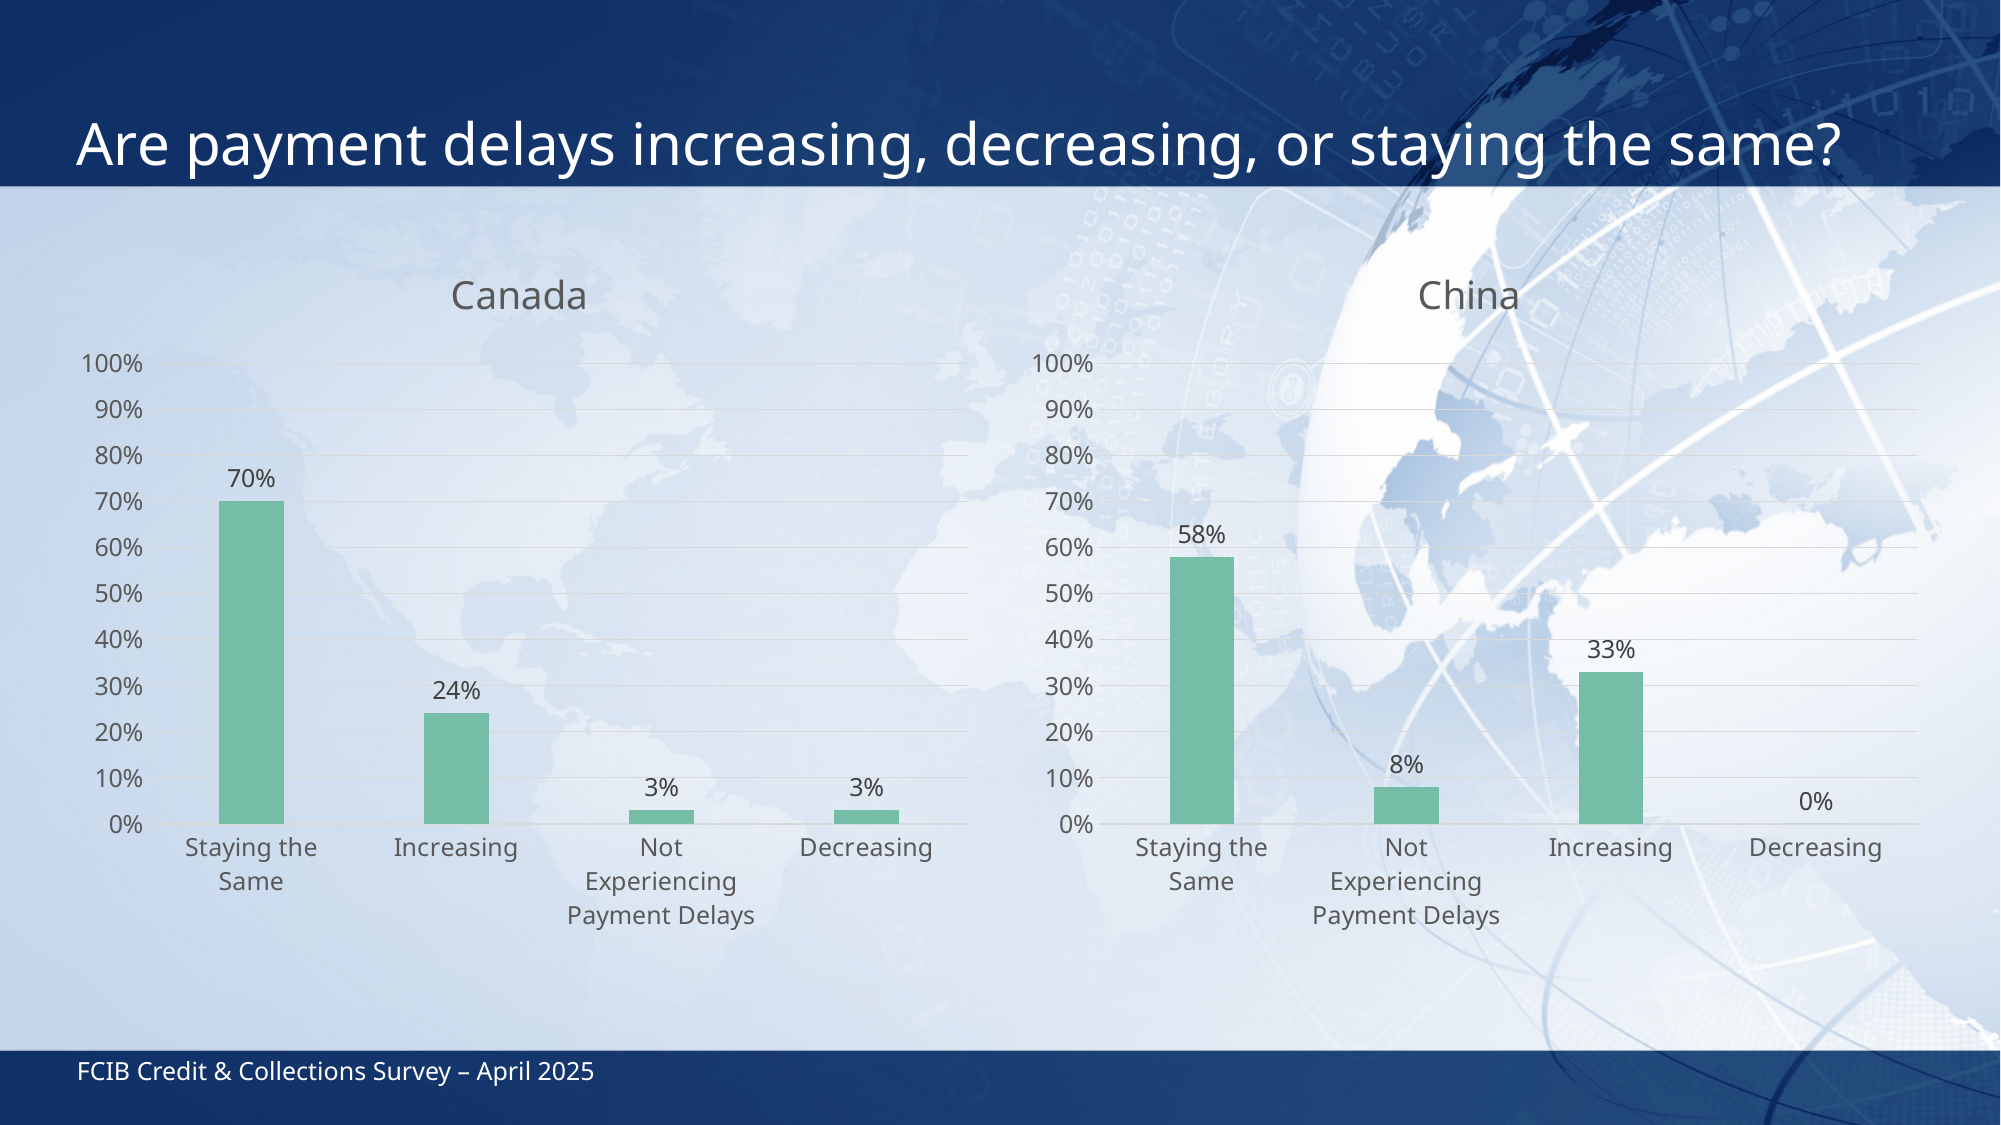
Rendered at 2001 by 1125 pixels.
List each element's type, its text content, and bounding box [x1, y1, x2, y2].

picture [0, 0, 2001, 1125]
title Are payment delays increasing, decreasing, or staying the same? [61, 59, 1937, 186]
chart [61, 233, 988, 948]
footer FCIB Credit & Collections Survey – April 2025 [61, 1042, 1338, 1103]
chart [1012, 233, 1937, 948]
